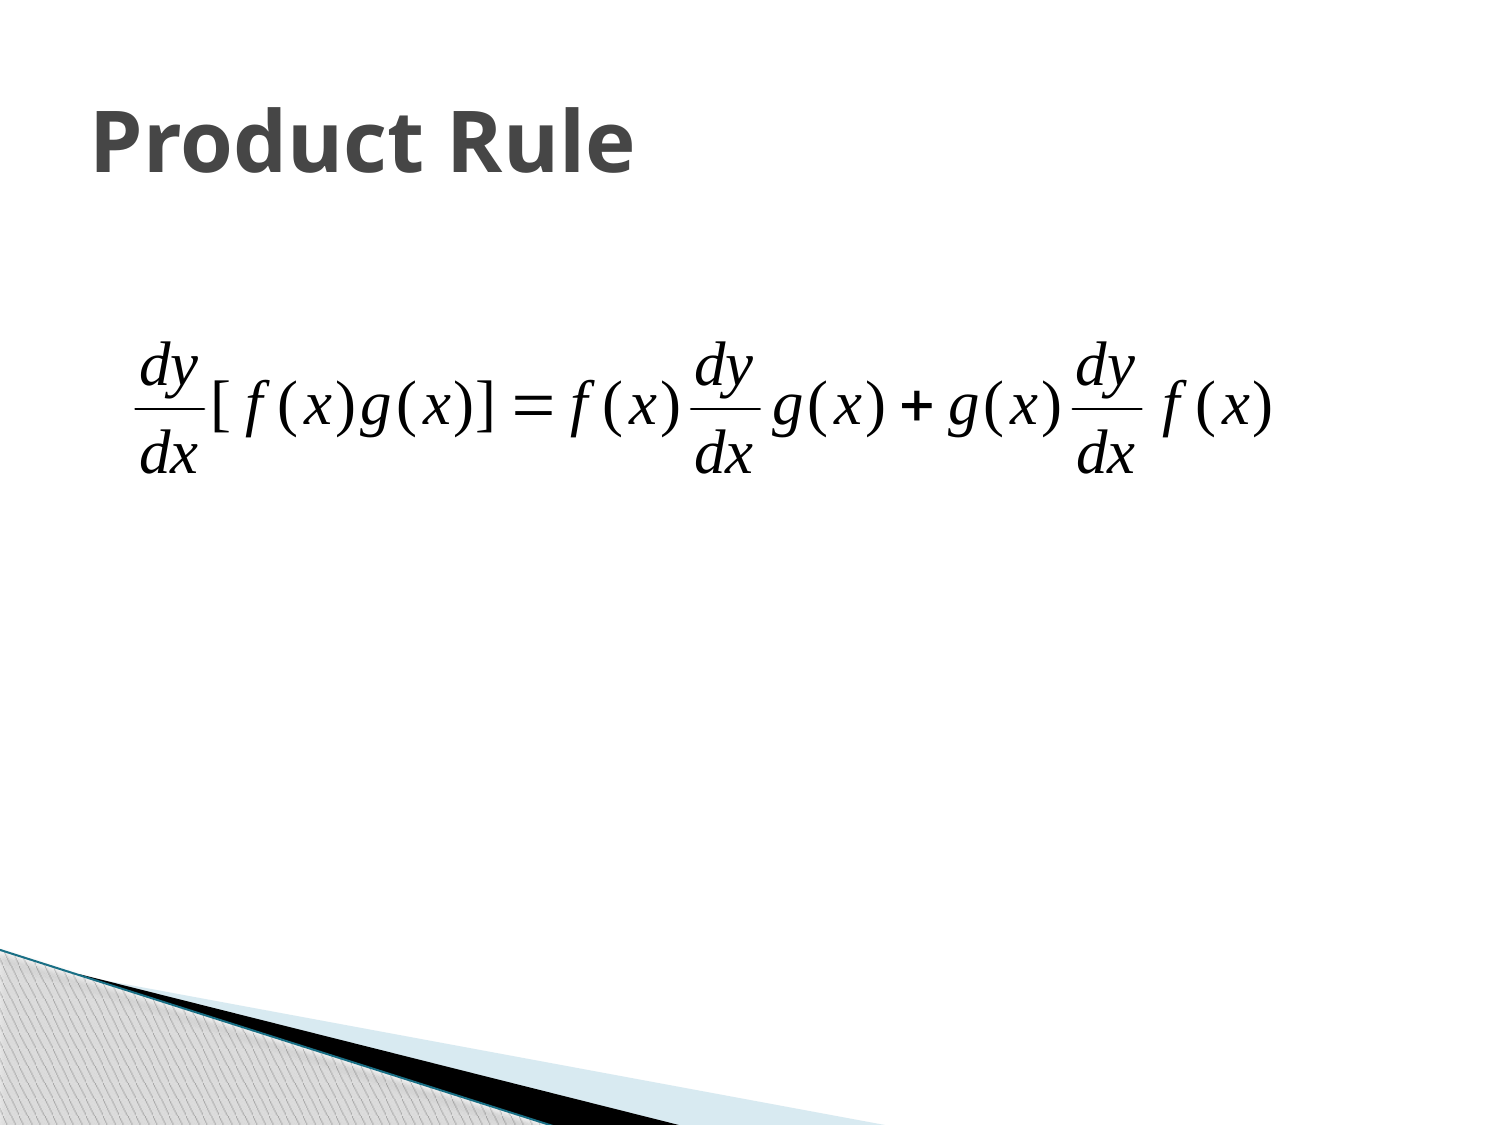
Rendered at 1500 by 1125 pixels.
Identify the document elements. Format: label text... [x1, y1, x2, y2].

title Product Rule [75, 45, 1425, 233]
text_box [124, 324, 1284, 488]
